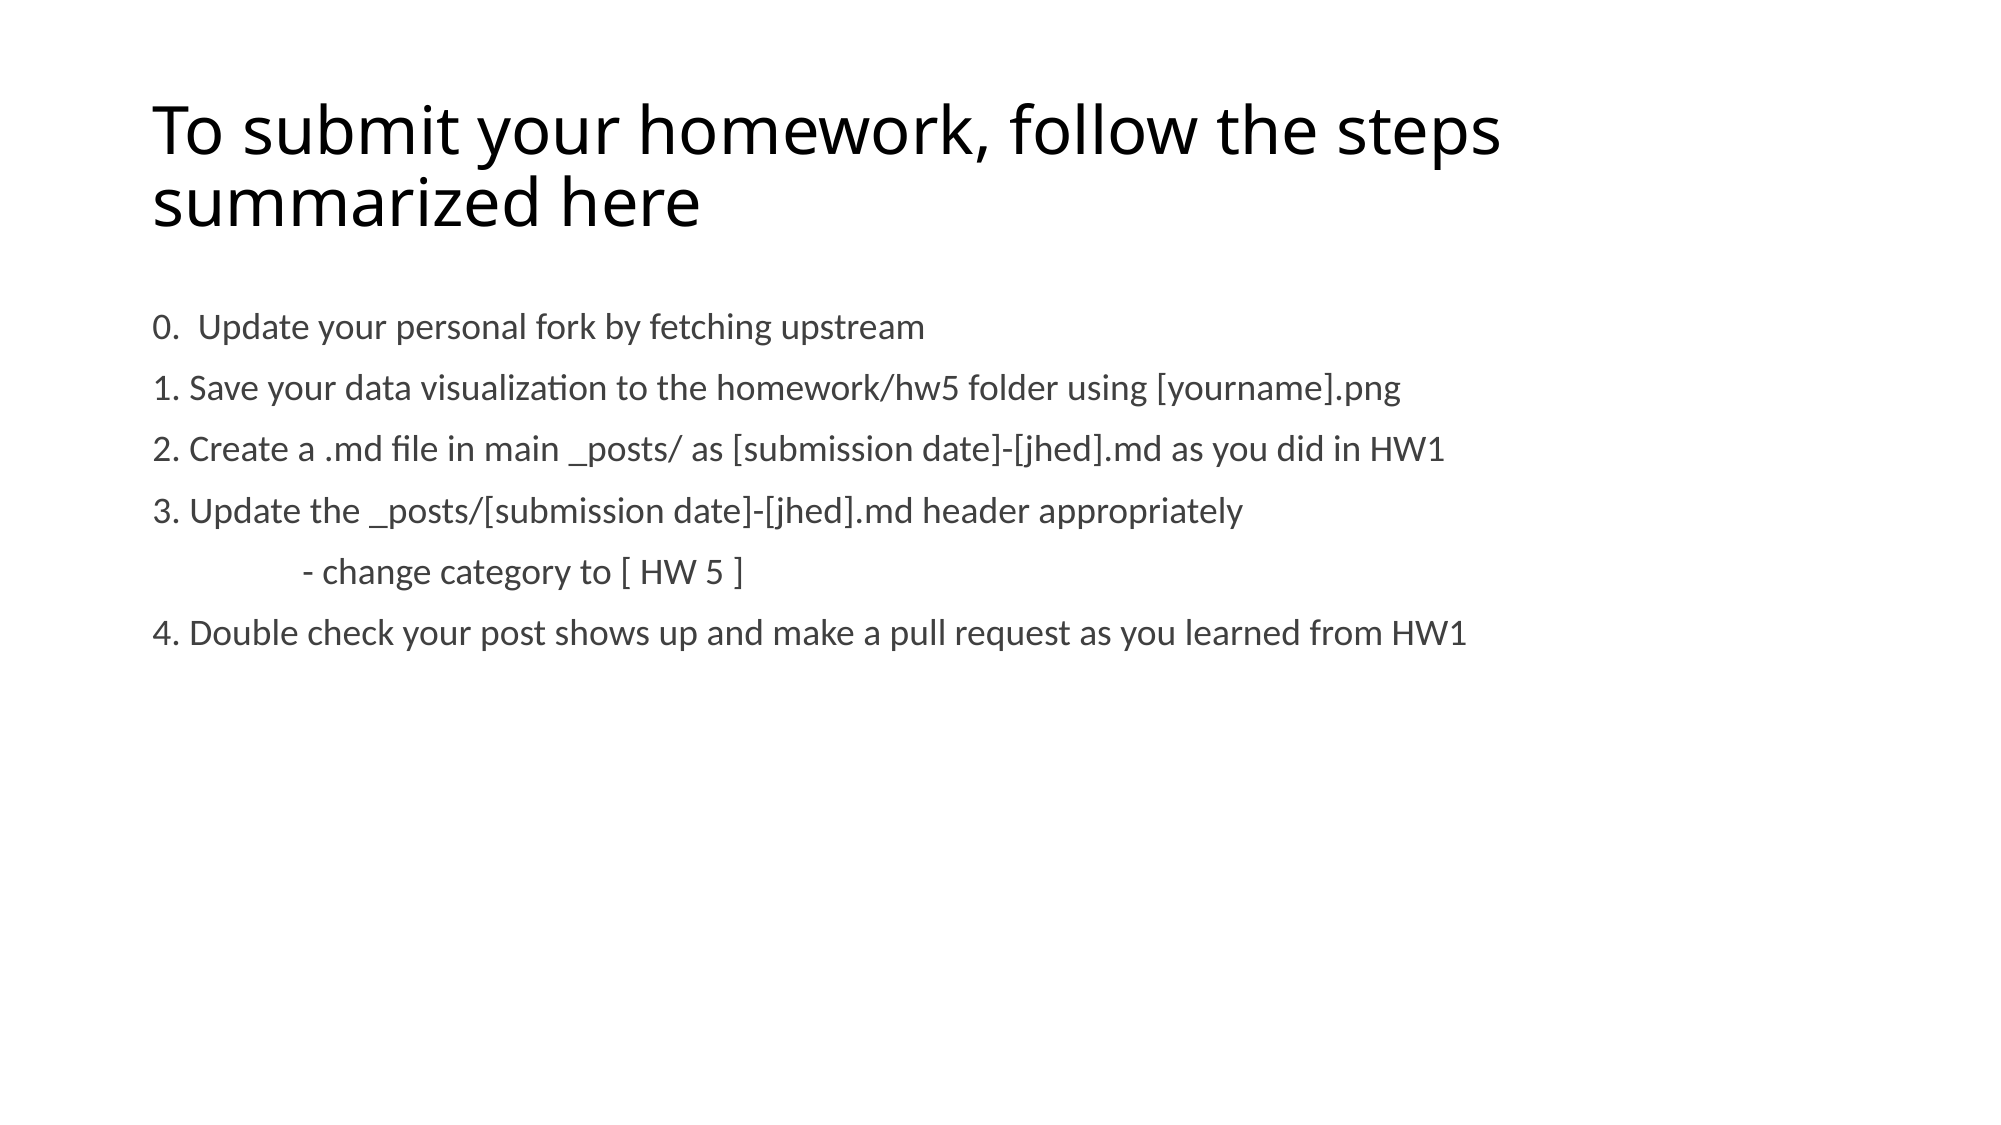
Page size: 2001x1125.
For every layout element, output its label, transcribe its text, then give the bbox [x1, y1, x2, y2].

list 0. Update your personal fork by fetching upstream 1. Save your data visualization to the homework/hw5 folder using [yourname].png 2. Create a .md file in main _posts/ as [submission date]-[jhed].md as you did in HW1 3. Update the _posts/[submission date]-[jhed].md header appropriately - change category to [ HW 5 ] 4. Double check your post shows up and make a pull request as you learned from HW1 [137, 299, 1863, 1014]
title To submit your homework, follow the steps summarized here [137, 59, 1863, 278]
